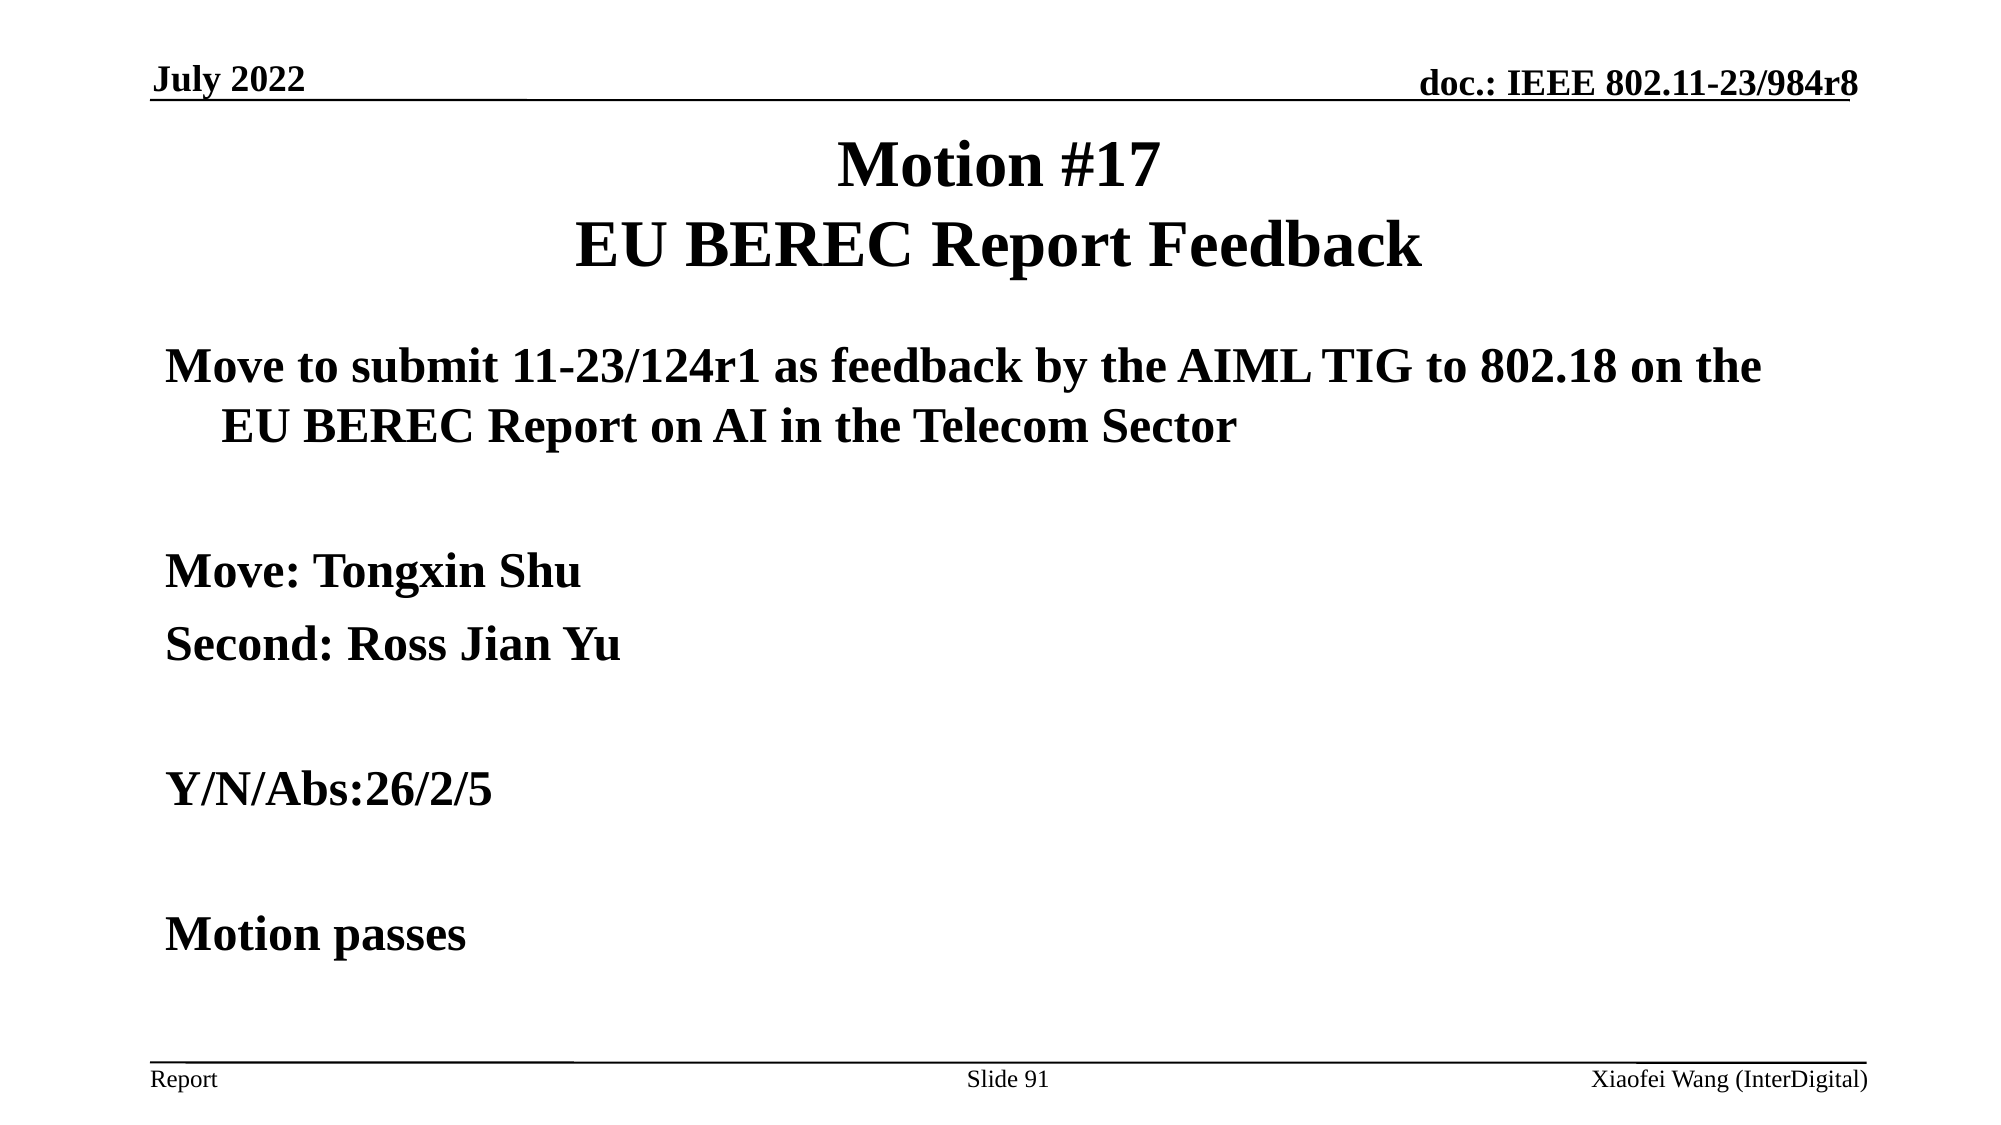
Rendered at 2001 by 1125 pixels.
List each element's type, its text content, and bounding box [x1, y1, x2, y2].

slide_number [152, 54, 563, 100]
title Motion #17 EU BEREC Report Feedback [149, 112, 1850, 288]
footer Xiaofei Wang (InterDigital) [1171, 1061, 1869, 1093]
list Move to submit 11-23/124r1 as feedback by the AIML TIG to 802.18 on the EU BEREC Report on AI in the Telecom Sector Move: Tongxin Shu Second: Ross Jian Yu Y/N/Abs:26/2/5 Motion passes [149, 324, 1850, 1000]
slide_number Slide 91 [950, 1061, 1067, 1123]
